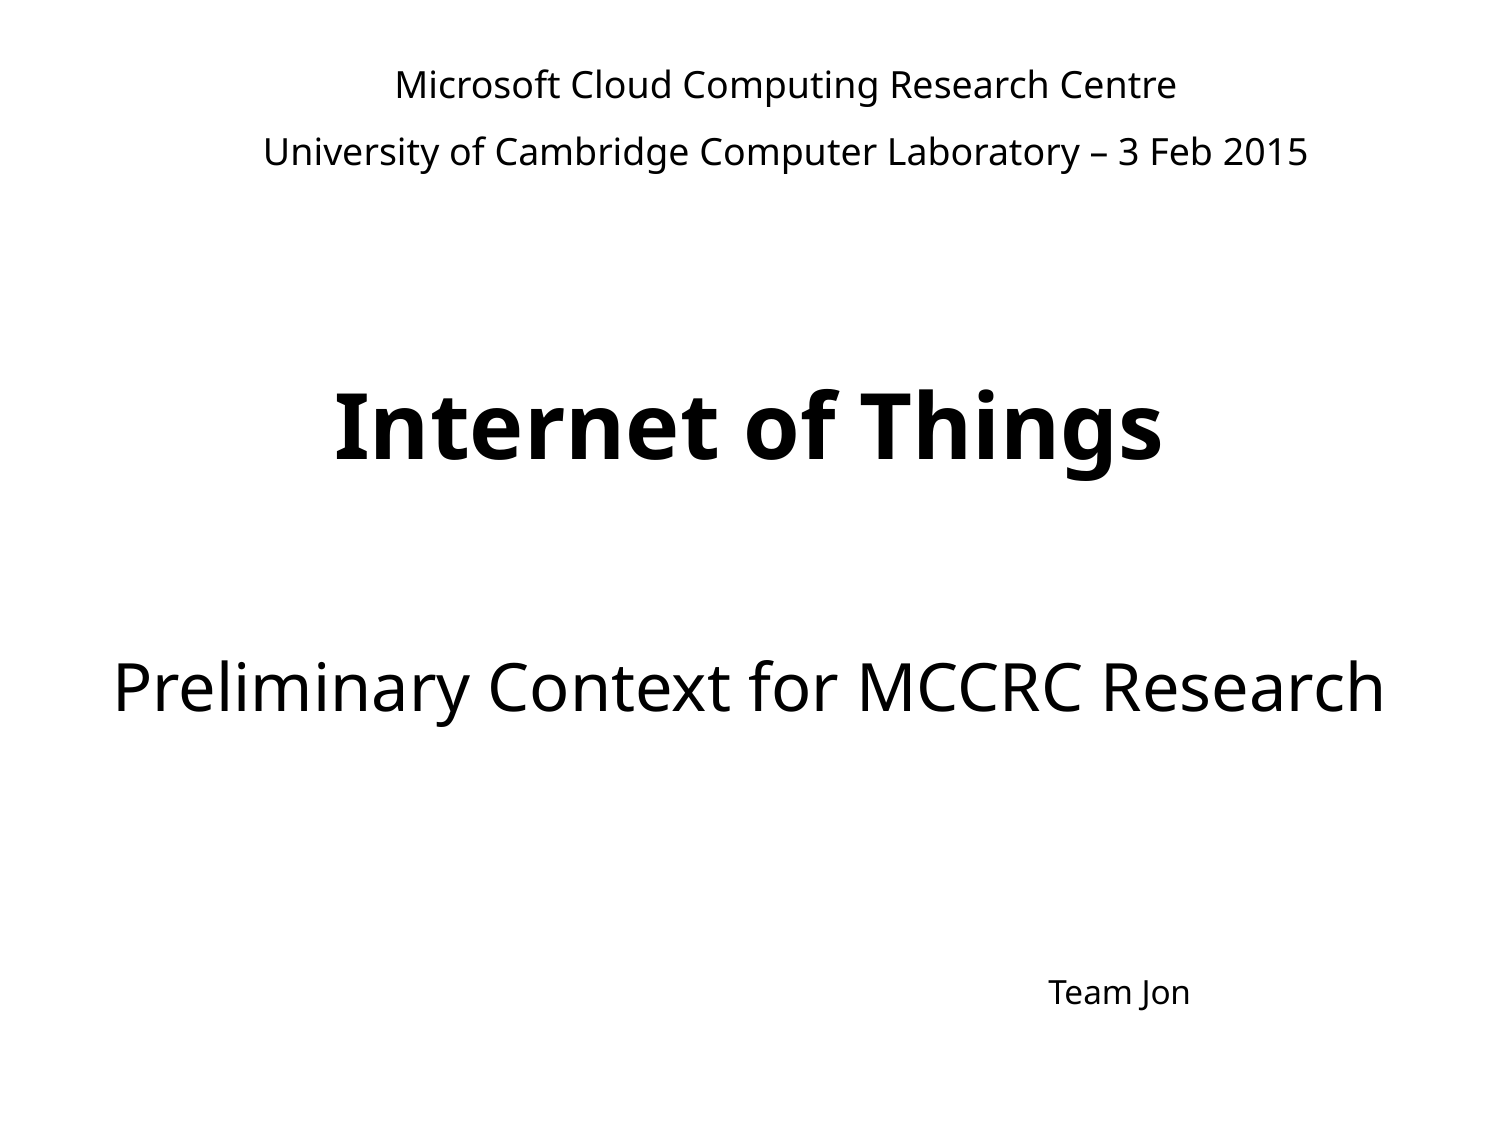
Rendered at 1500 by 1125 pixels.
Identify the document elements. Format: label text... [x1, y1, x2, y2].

text_box Microsoft Cloud Computing Research Centre University of Cambridge Computer Laboratory – 3 Feb 2015 [148, 30, 1425, 181]
text_box Team Jon [1033, 964, 1426, 1019]
subtitle Preliminary Context for MCCRC Research [53, 637, 1447, 925]
title Internet of Things [112, 302, 1388, 544]
